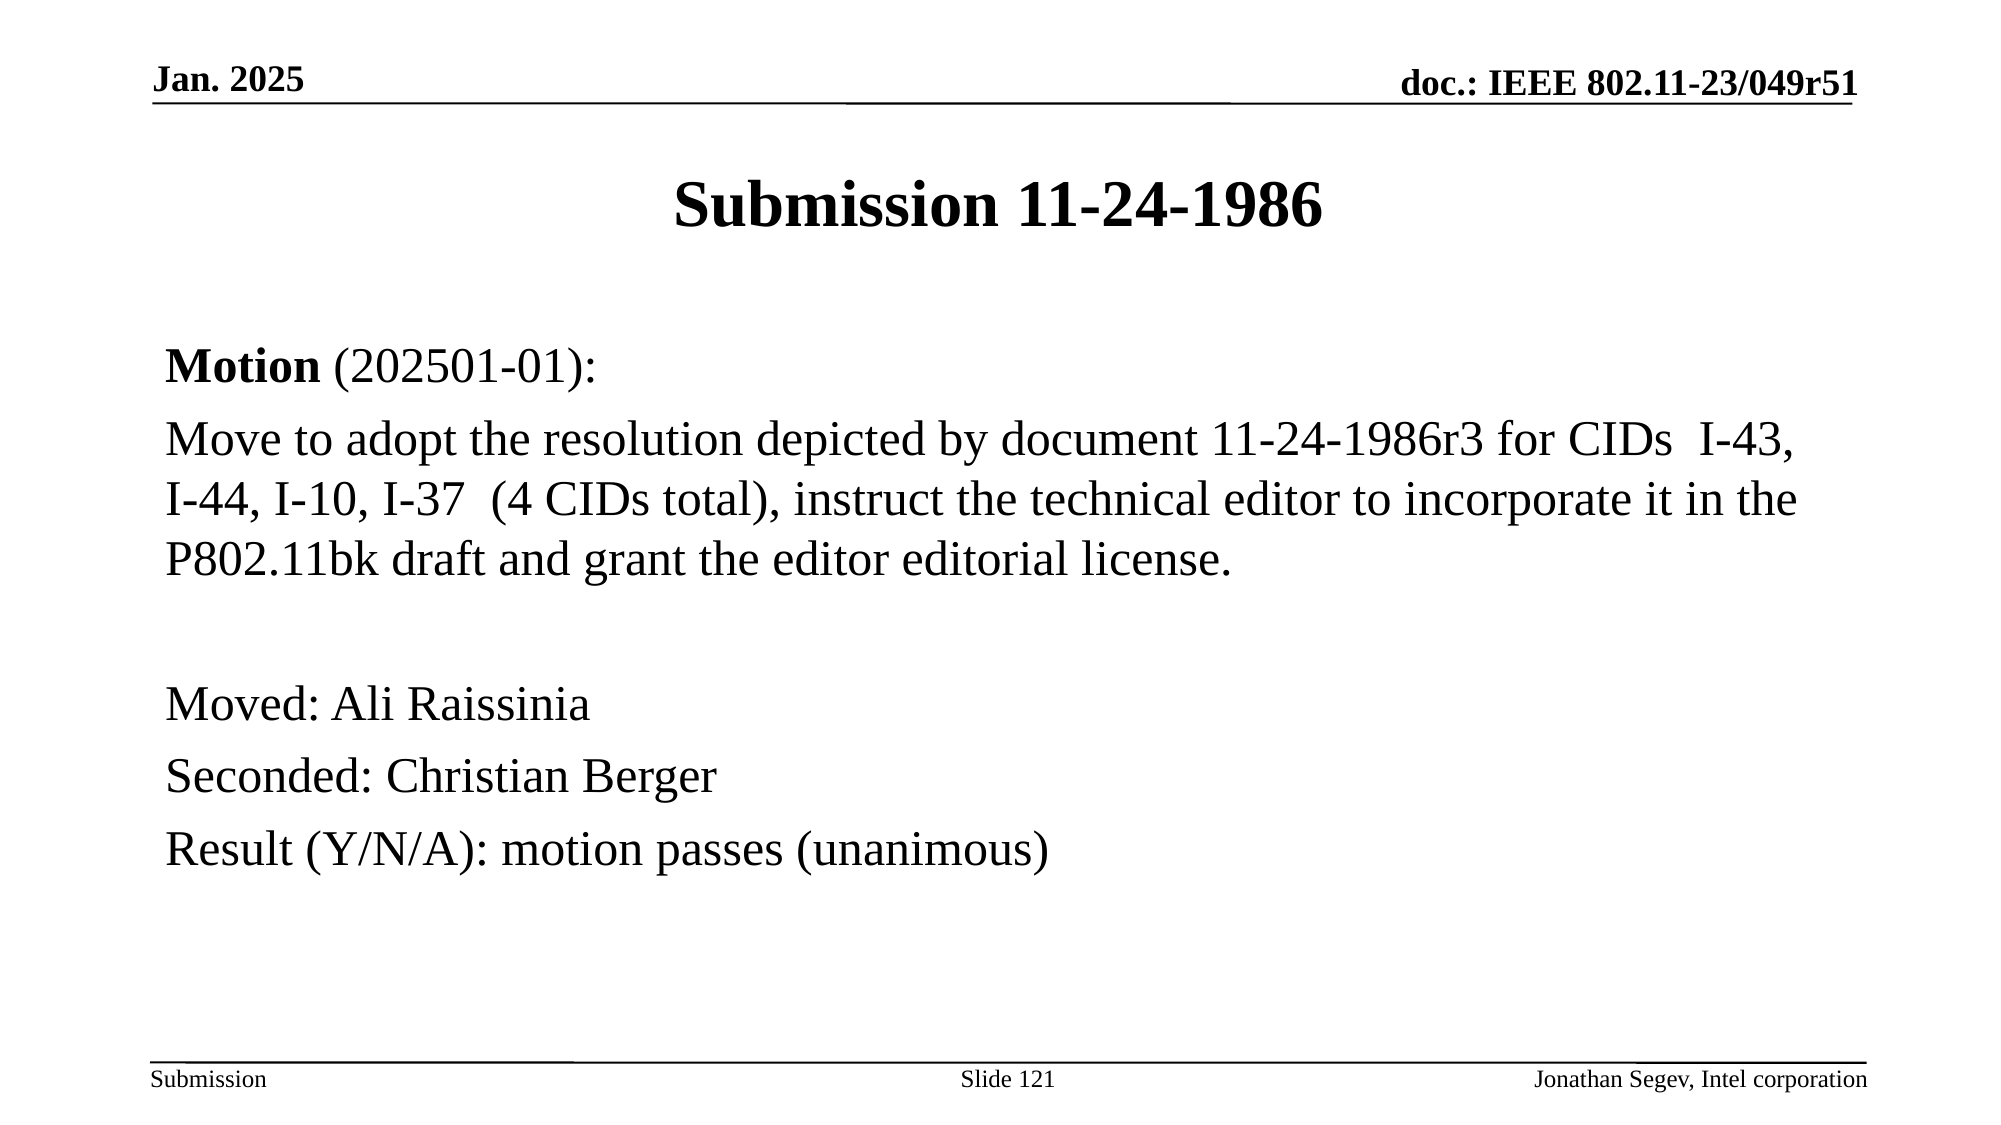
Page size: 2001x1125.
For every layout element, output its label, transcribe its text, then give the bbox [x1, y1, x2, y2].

footer Jonathan Segev, Intel corporation [1171, 1061, 1869, 1093]
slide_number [152, 54, 563, 100]
title Submission 11-24-1986 [149, 112, 1850, 288]
slide_number Slide 121 [950, 1061, 1067, 1123]
list Motion (202501-01): Move to adopt the resolution depicted by document 11-24-1986r3 for CIDs I-43, I-44, I-10, I-37 (4 CIDs total), instruct the technical editor to incorporate it in the P802.11bk draft and grant the editor editorial license. Moved: Ali Raissinia Seconded: Christian Berger Result (Y/N/A): motion passes (unanimous) [149, 324, 1850, 1000]
